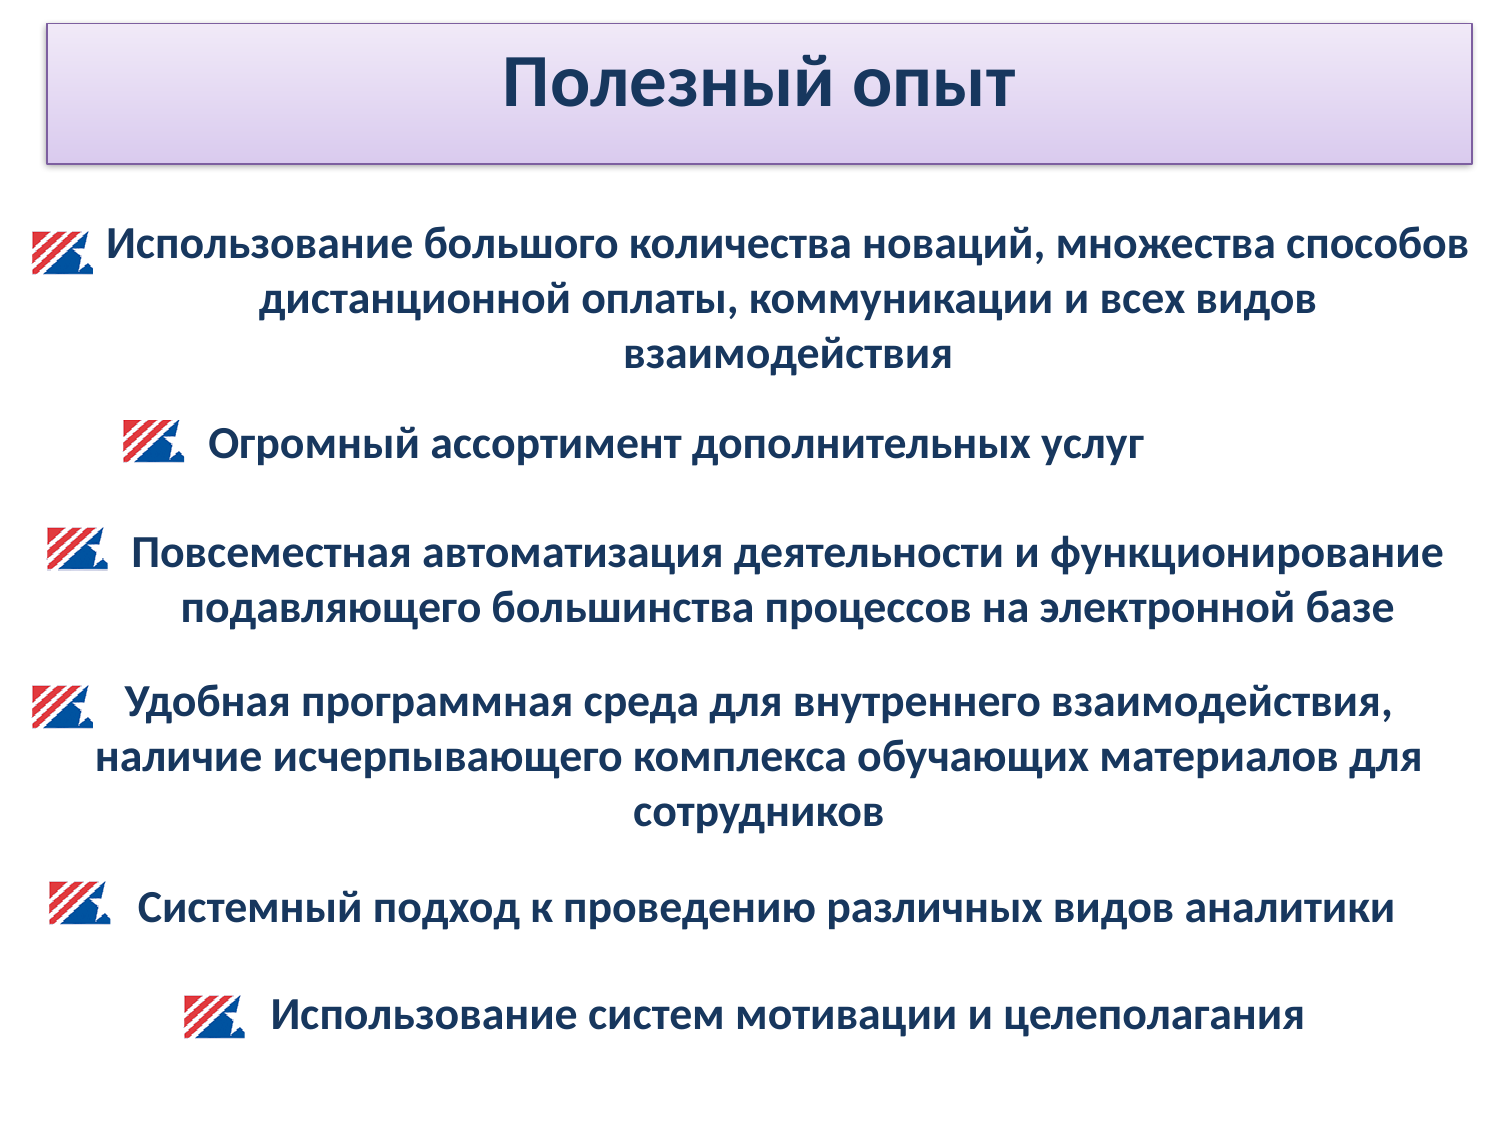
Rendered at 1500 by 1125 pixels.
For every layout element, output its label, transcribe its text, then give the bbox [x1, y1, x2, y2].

text_box Системный подход к проведению различных видов аналитики [73, 869, 1462, 940]
picture [48, 881, 111, 947]
list Полезный опыт [46, 23, 1473, 165]
text_box Использование большого количества новаций, множества способов дистанционной оплаты, коммуникации и всех видов взаимодействия [79, 205, 1497, 441]
picture [30, 231, 93, 297]
picture [30, 685, 93, 751]
text_box Повсеместная автоматизация деятельности и функционирование подавляющего большинства процессов на электронной базе [47, 514, 1500, 694]
text_box Огромный ассортимент дополнительных услуг [0, 404, 1371, 475]
picture [122, 419, 185, 485]
text_box Удобная программная среда для внутреннего взаимодействия, наличие исчерпывающего комплекса обучающих материалов для сотрудников [64, 662, 1454, 843]
text_box Использование систем мотивации и целеполагания [94, 975, 1483, 1046]
picture [182, 995, 245, 1061]
picture [45, 526, 108, 593]
